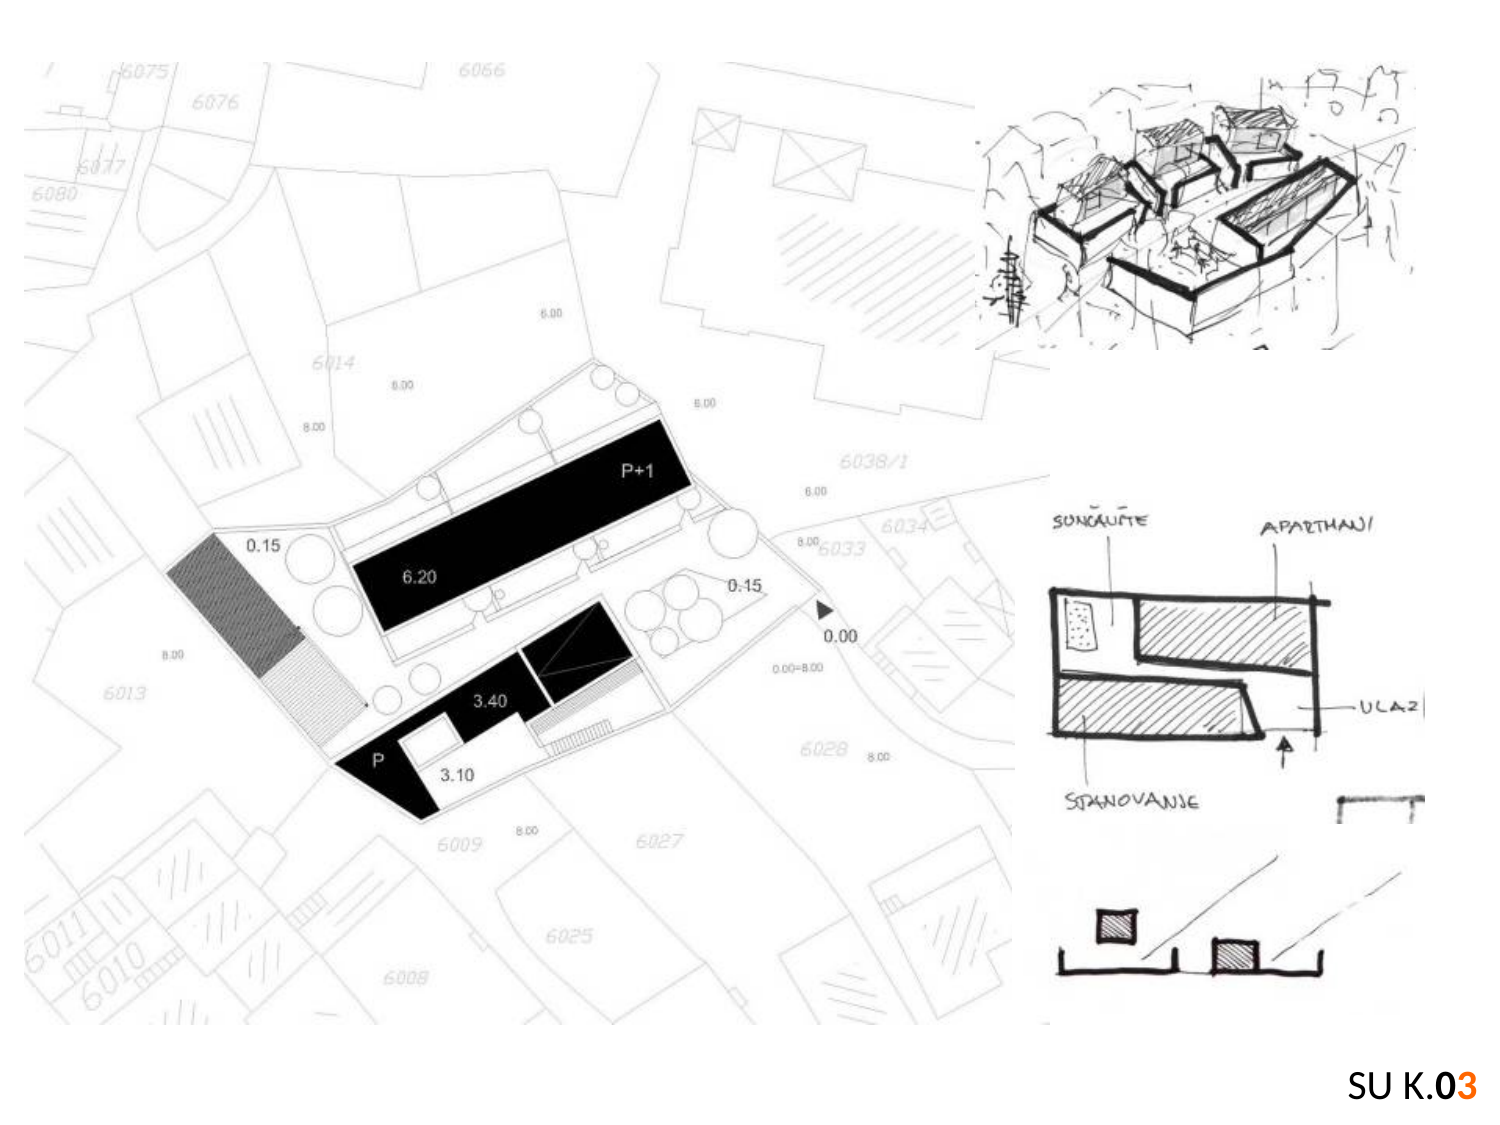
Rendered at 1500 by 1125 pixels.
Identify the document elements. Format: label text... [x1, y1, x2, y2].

picture [24, 49, 1426, 1026]
text_box SU K.03 [1250, 1050, 1500, 1115]
